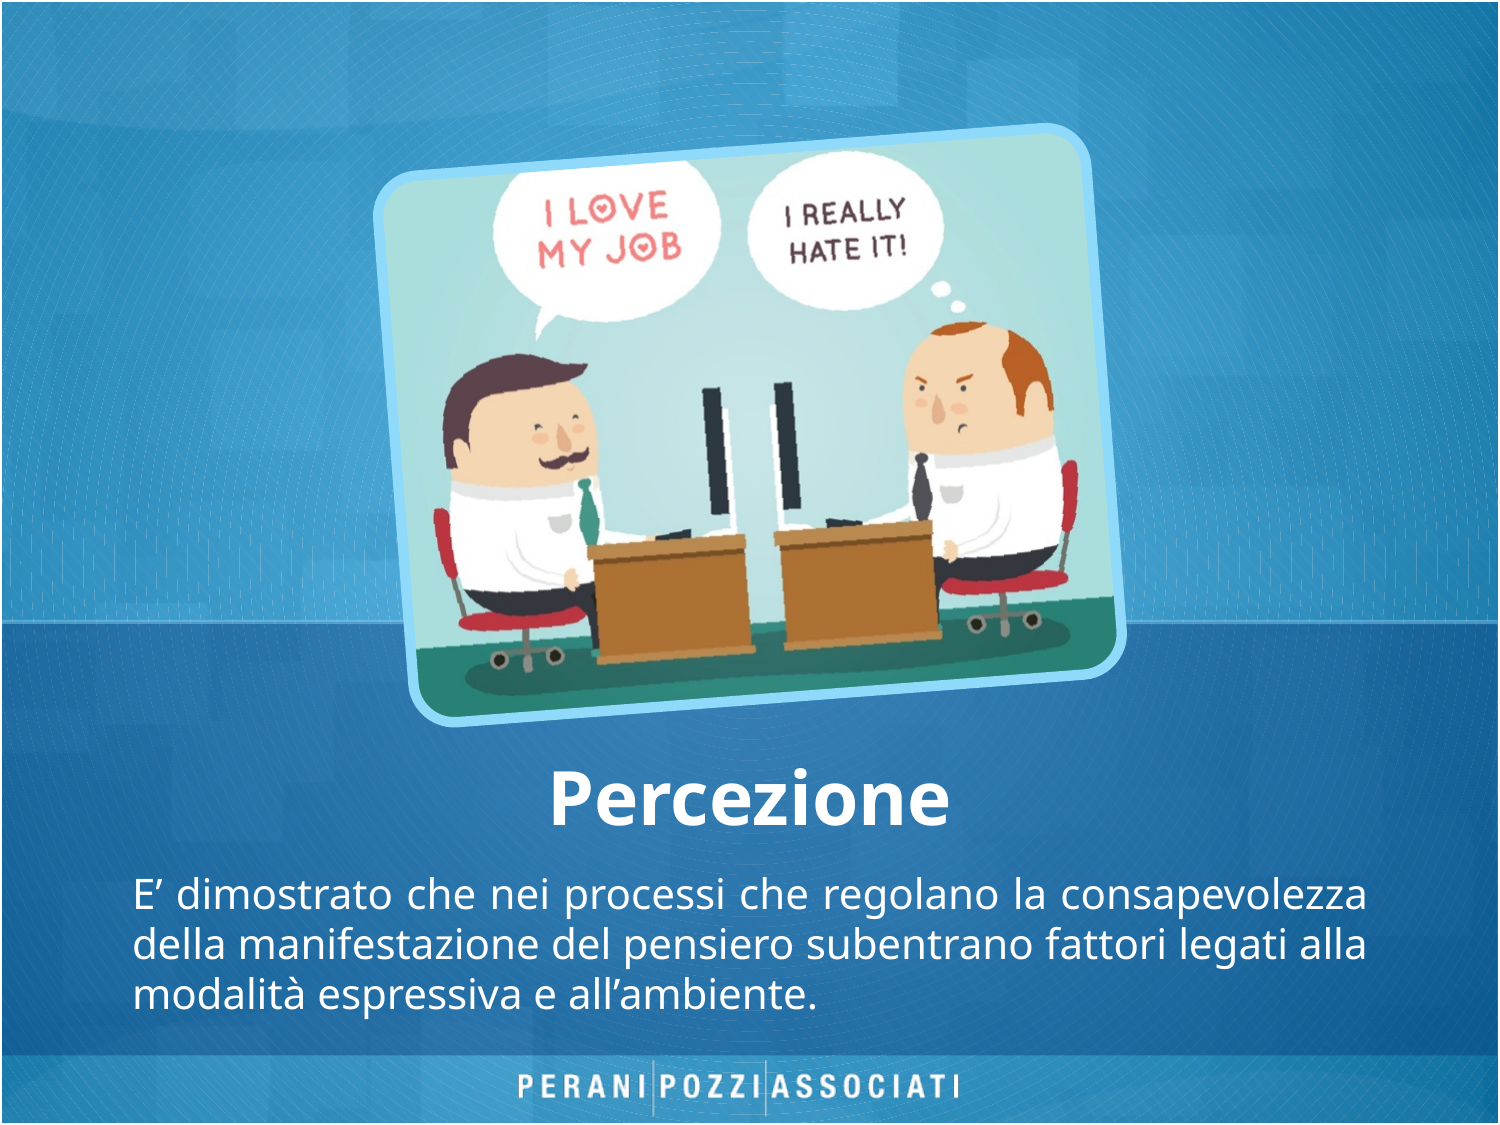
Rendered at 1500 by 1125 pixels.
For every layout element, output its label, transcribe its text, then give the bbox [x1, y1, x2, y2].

title Percezione [116, 729, 1383, 848]
picture [2, 2, 1498, 1123]
list E’ dimostrato che nei processi che regolano la consapevolezza della manifestazione del pensiero subentrano fattori legati alla modalità espressiva e all’ambiente. [116, 848, 1383, 1048]
